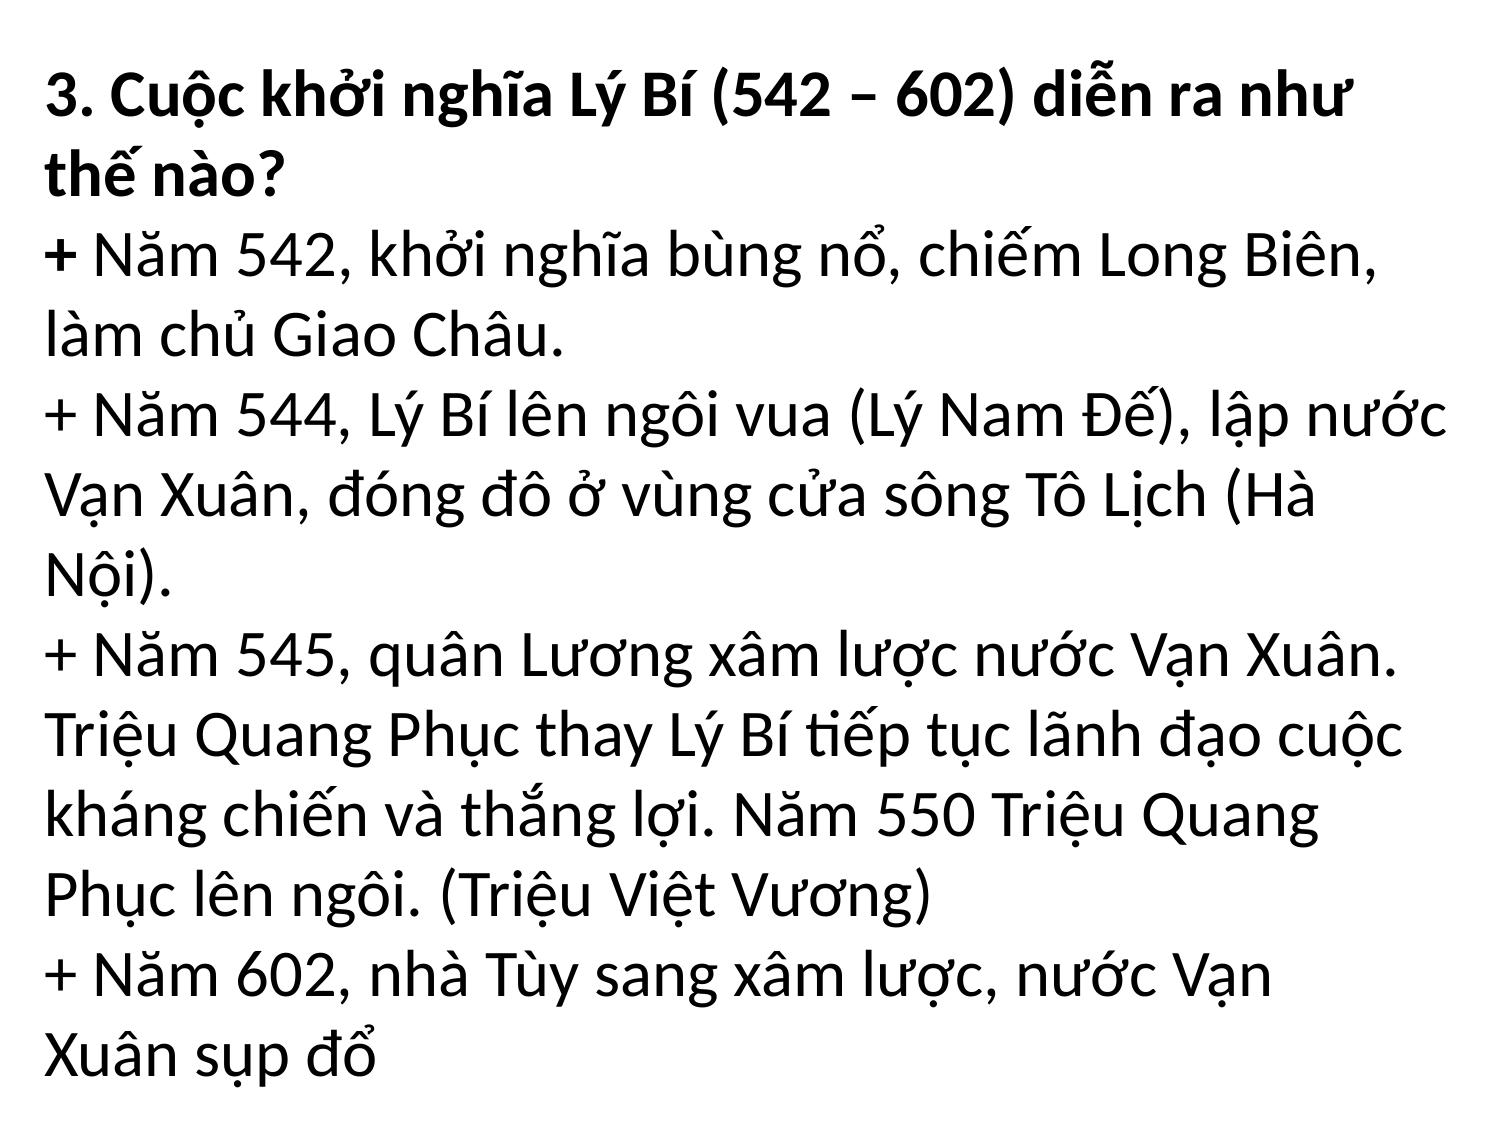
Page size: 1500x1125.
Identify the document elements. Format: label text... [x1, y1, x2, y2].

list 3. Cuộc khởi nghĩa Lý Bí (542 – 602) diễn ra như thế nào? + Năm 542, khởi nghĩa bùng nổ, chiếm Long Biên, làm chủ Giao Châu. + Năm 544, Lý Bí lên ngôi vua (Lý Nam Đế), lập nước Vạn Xuân, đóng đô ở vùng cửa sông Tô Lịch (Hà Nội). + Năm 545, quân Lương xâm lược nước Vạn Xuân. Triệu Quang Phục thay Lý Bí tiếp tục lãnh đạo cuộc kháng chiến và thắng lợi. Năm 550 Triệu Quang Phục lên ngôi. (Triệu Việt Vương) + Năm 602, nhà Tùy sang xâm lược, nước Vạn Xuân sụp đổ [29, 42, 1471, 1106]
